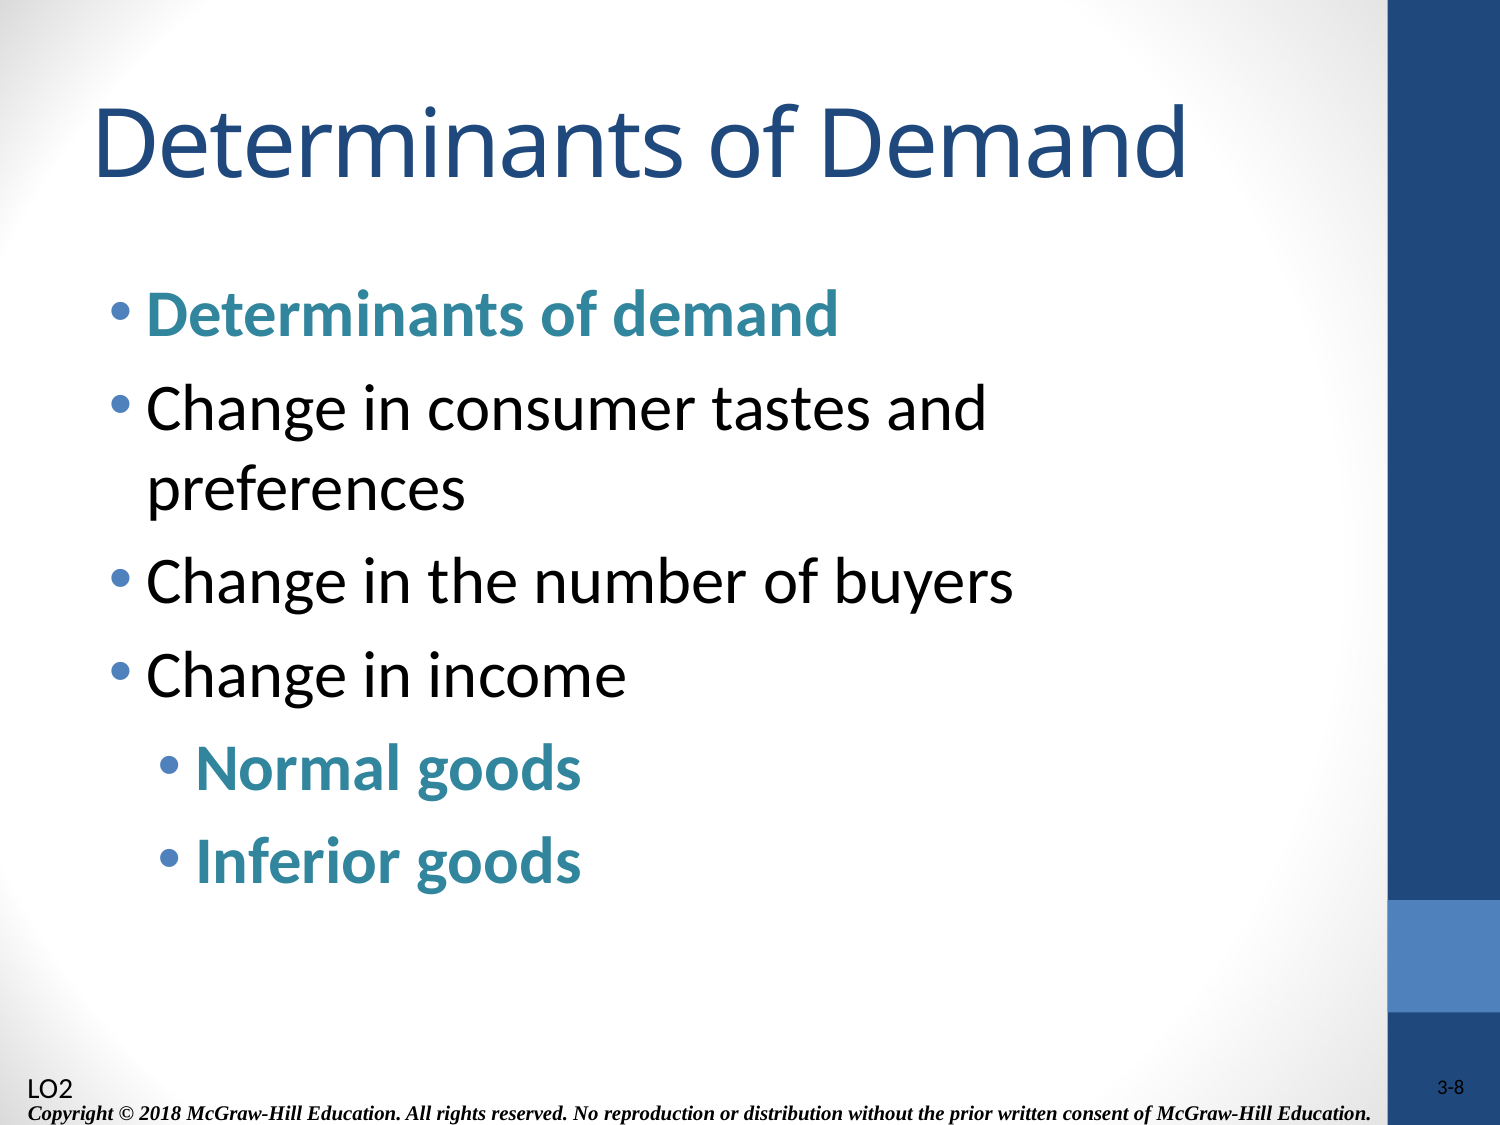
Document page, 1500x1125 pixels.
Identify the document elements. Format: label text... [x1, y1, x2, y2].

title Determinants of Demand [75, 45, 1325, 233]
list Determinants of demand Change in consumer tastes and preferences Change in the number of buyers Change in income Normal goods Inferior goods [75, 262, 1325, 1050]
text_box LO2 [12, 1062, 92, 1113]
picture [0, 0, 1387, 1125]
